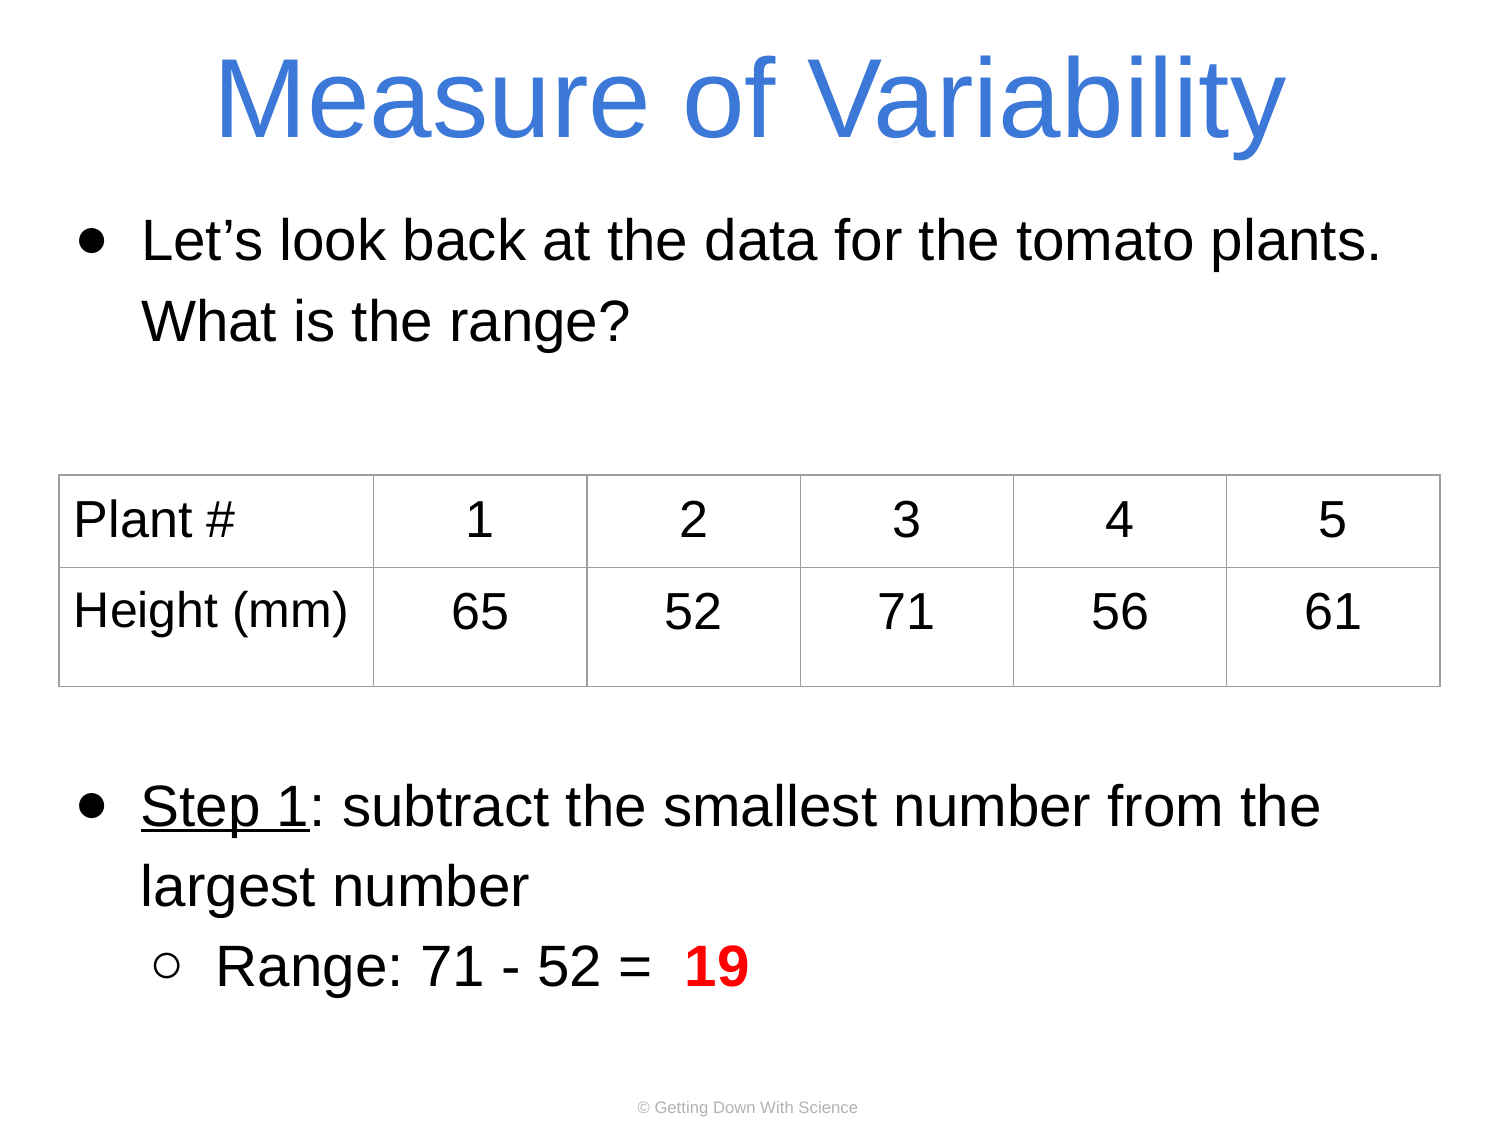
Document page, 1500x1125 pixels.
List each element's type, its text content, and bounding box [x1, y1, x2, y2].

table_cell Height (mm) [60, 568, 373, 686]
table_cell 56 [1014, 568, 1226, 686]
table_cell 71 [801, 568, 1013, 686]
table_header 3 [801, 476, 1013, 567]
list Step 1: subtract the smallest number from the largest number Range: 71 - 52 = 19 [50, 742, 1449, 1015]
table_cell 65 [374, 568, 586, 686]
table_header 2 [588, 476, 800, 567]
table_cell 52 [588, 568, 800, 686]
table_header 1 [374, 476, 586, 567]
table_cell 61 [1227, 568, 1439, 686]
table_header 5 [1227, 476, 1439, 567]
table_header Plant # [60, 476, 373, 567]
list Let’s look back at the data for the tomato plants. What is the range? [51, 177, 1449, 420]
title Measure of Variability [51, 9, 1449, 136]
table_header 4 [1014, 476, 1226, 567]
